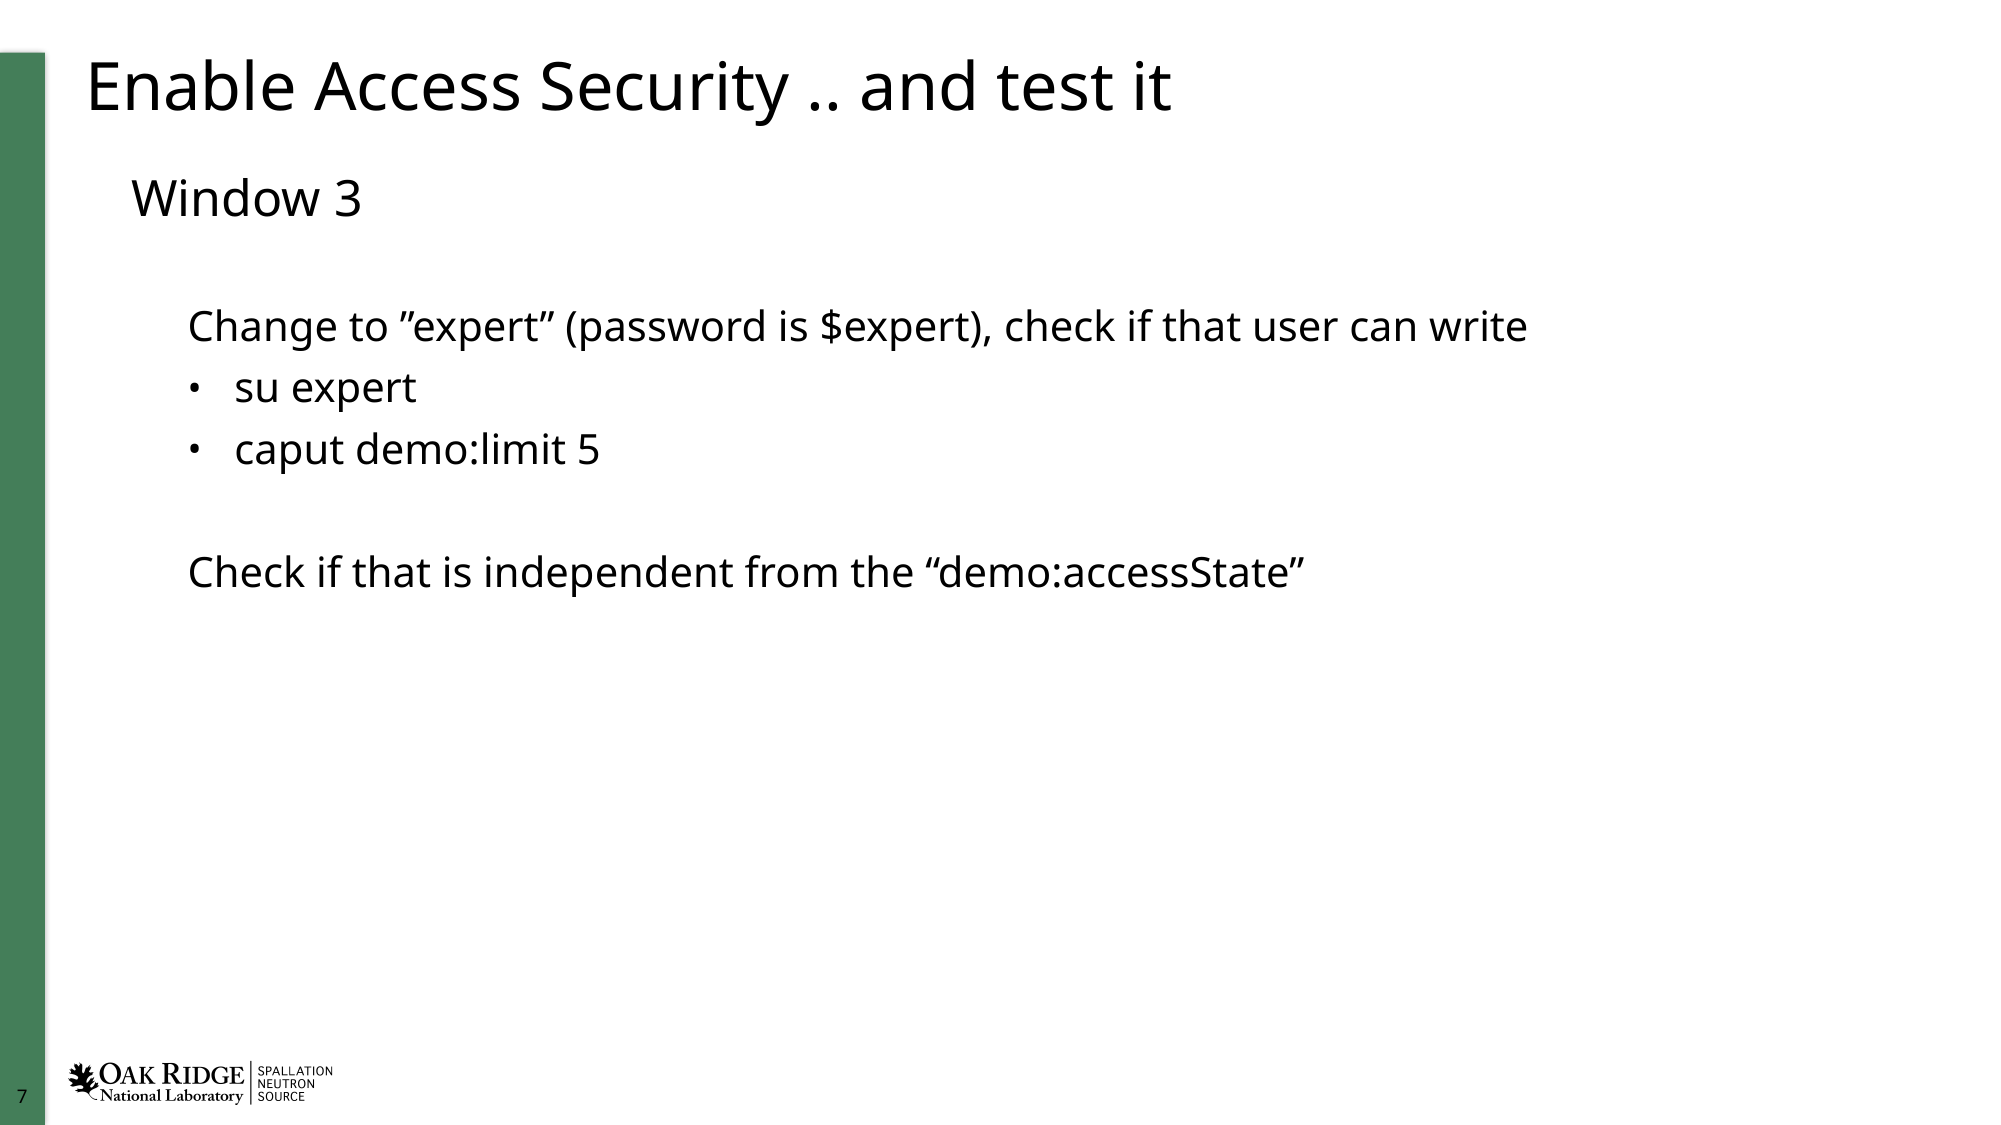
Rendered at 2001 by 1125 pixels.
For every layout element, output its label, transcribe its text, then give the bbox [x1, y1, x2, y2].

list Window 3 Change to ”expert” (password is $expert), check if that user can write su expert caput demo:limit 5 Check if that is independent from the “demo:accessState” [50, 165, 1664, 1042]
title Enable Access Security .. and test it [70, 44, 1946, 134]
picture [66, 1058, 334, 1108]
